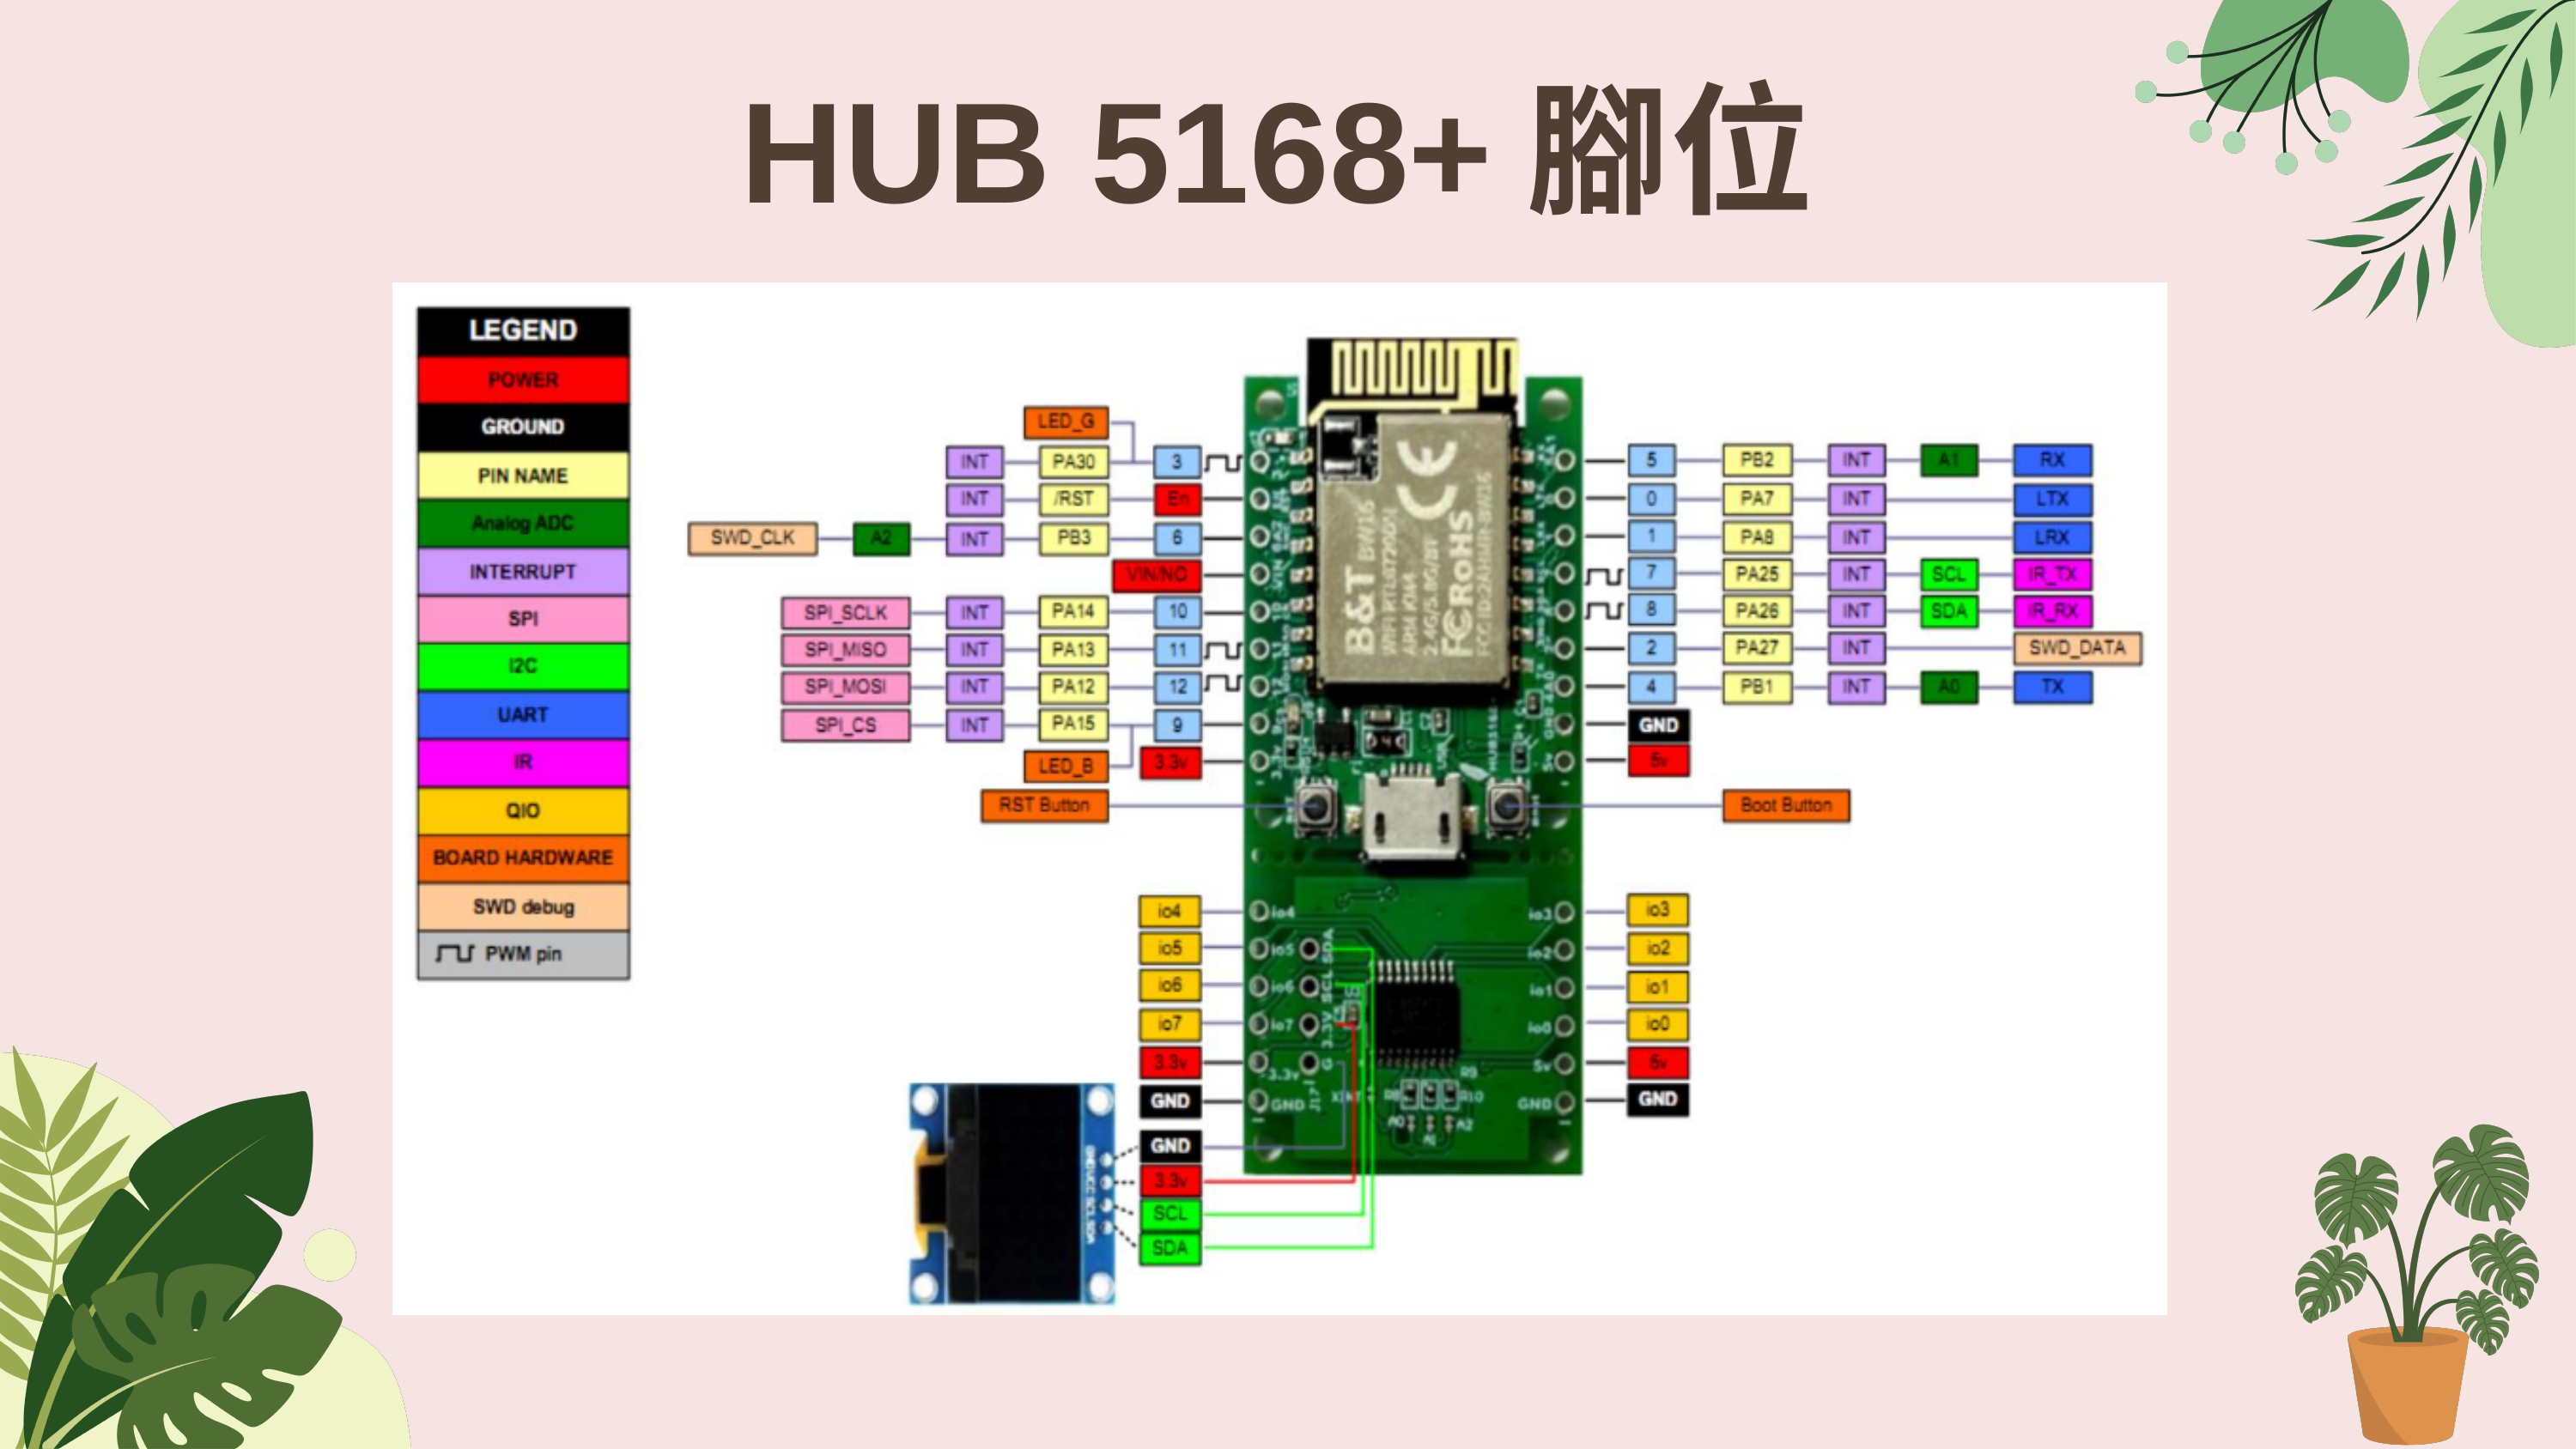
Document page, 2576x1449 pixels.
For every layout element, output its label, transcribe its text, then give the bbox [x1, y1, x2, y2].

text_box HUB 5168+腳位 [0, 83, 2576, 232]
text_box [0, 1043, 411, 1449]
text_box [392, 282, 2168, 1315]
text_box [2135, 0, 2576, 83]
text_box [2291, 1122, 2544, 1449]
text_box [2135, 232, 2576, 365]
